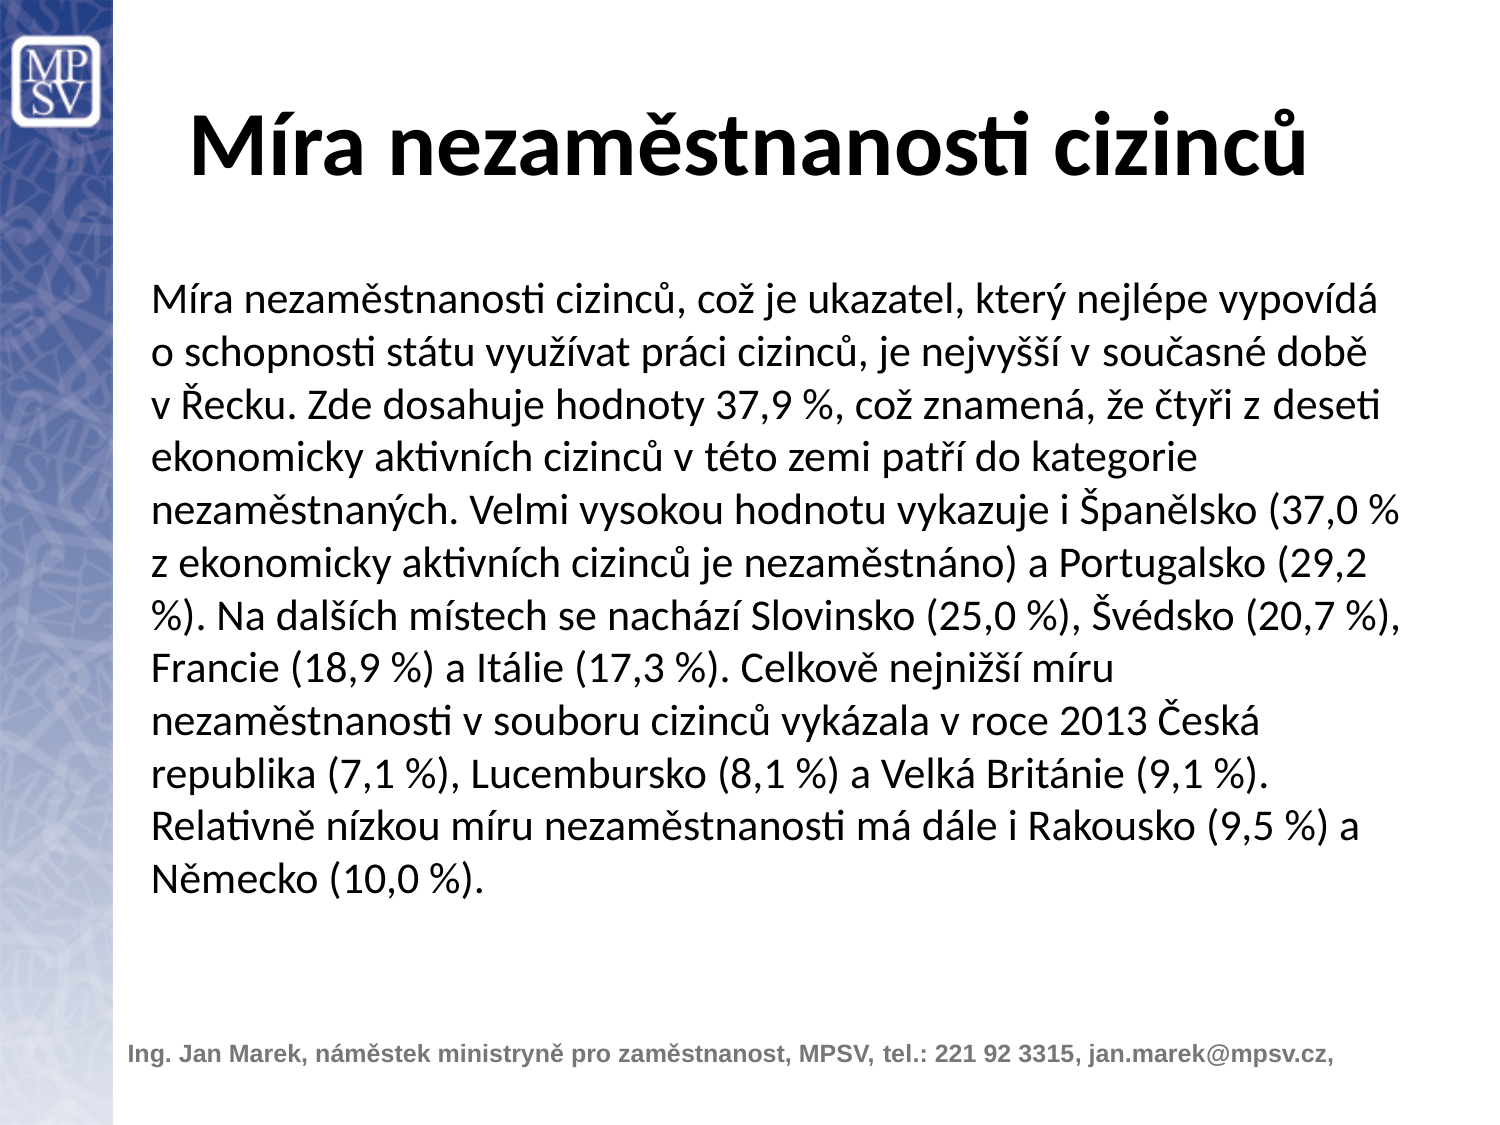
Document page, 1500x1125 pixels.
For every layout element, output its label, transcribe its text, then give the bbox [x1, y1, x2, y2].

title Míra nezaměstnanosti cizinců [116, 45, 1425, 233]
list Míra nezaměstnanosti cizinců, což je ukazatel, který nejlépe vypovídá o schopnosti státu využívat práci cizinců, je nejvyšší v současné době v Řecku. Zde dosahuje hodnoty 37,9 %, což znamená, že čtyři z deseti ekonomicky aktivních cizinců v této zemi patří do kategorie nezaměstnaných. Velmi vysokou hodnotu vykazuje i Španělsko (37,0 % z ekonomicky aktivních cizinců je nezaměstnáno) a Portugalsko (29,2 %). Na dalších místech se nachází Slovinsko (25,0 %), Švédsko (20,7 %), Francie (18,9 %) a Itálie (17,3 %). Celkově nejnižší míru nezaměstnanosti v souboru cizinců vykázala v roce 2013 Česká republika (7,1 %), Lucembursko (8,1 %) a Velká Británie (9,1 %). Relativně nízkou míru nezaměstnanosti má dále i Rakousko (9,5 %) a Německo (10,0 %). [135, 262, 1425, 1005]
footer Ing. Jan Marek, náměstek ministryně pro zaměstnanost, MPSV, tel.: 221 92 3315, jan.marek@mpsv.cz, [116, 1011, 1412, 1094]
picture [0, 0, 113, 1125]
